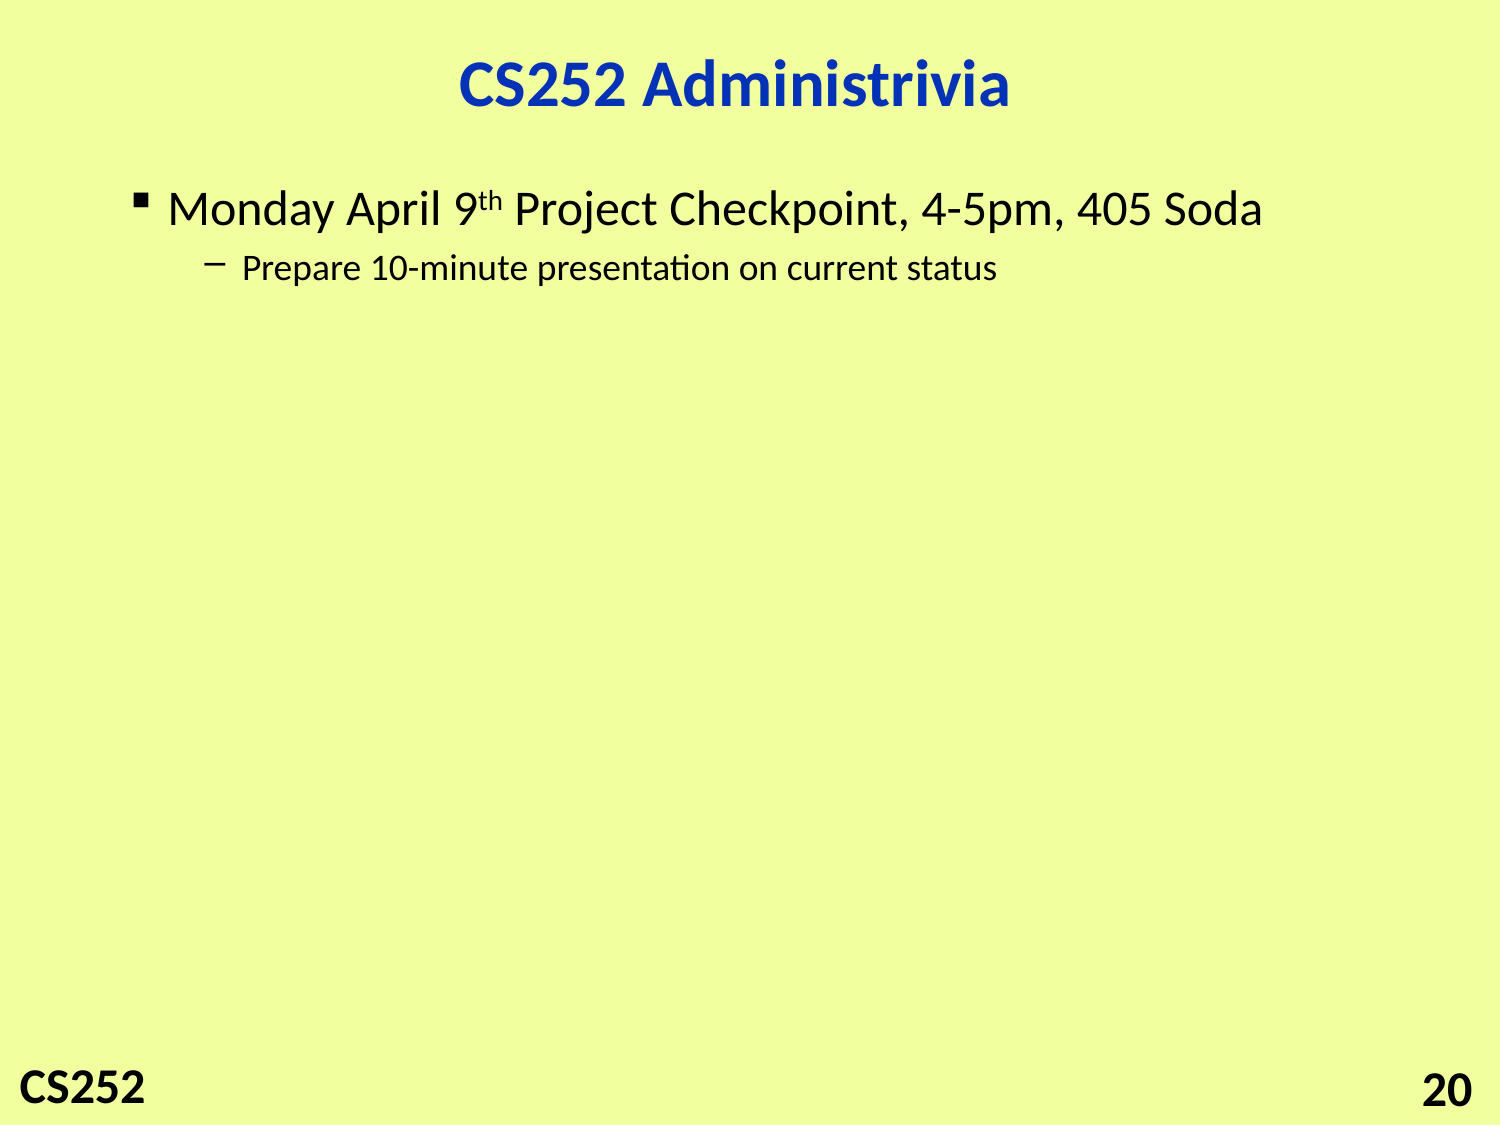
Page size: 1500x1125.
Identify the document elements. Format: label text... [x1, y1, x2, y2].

list Monday April 9th Project Checkpoint, 4-5pm, 405 Soda Prepare 10-minute presentation on current status [114, 174, 1376, 1005]
slide_number 20 [1174, 1062, 1488, 1111]
title CS252 Administrivia [137, 24, 1335, 147]
